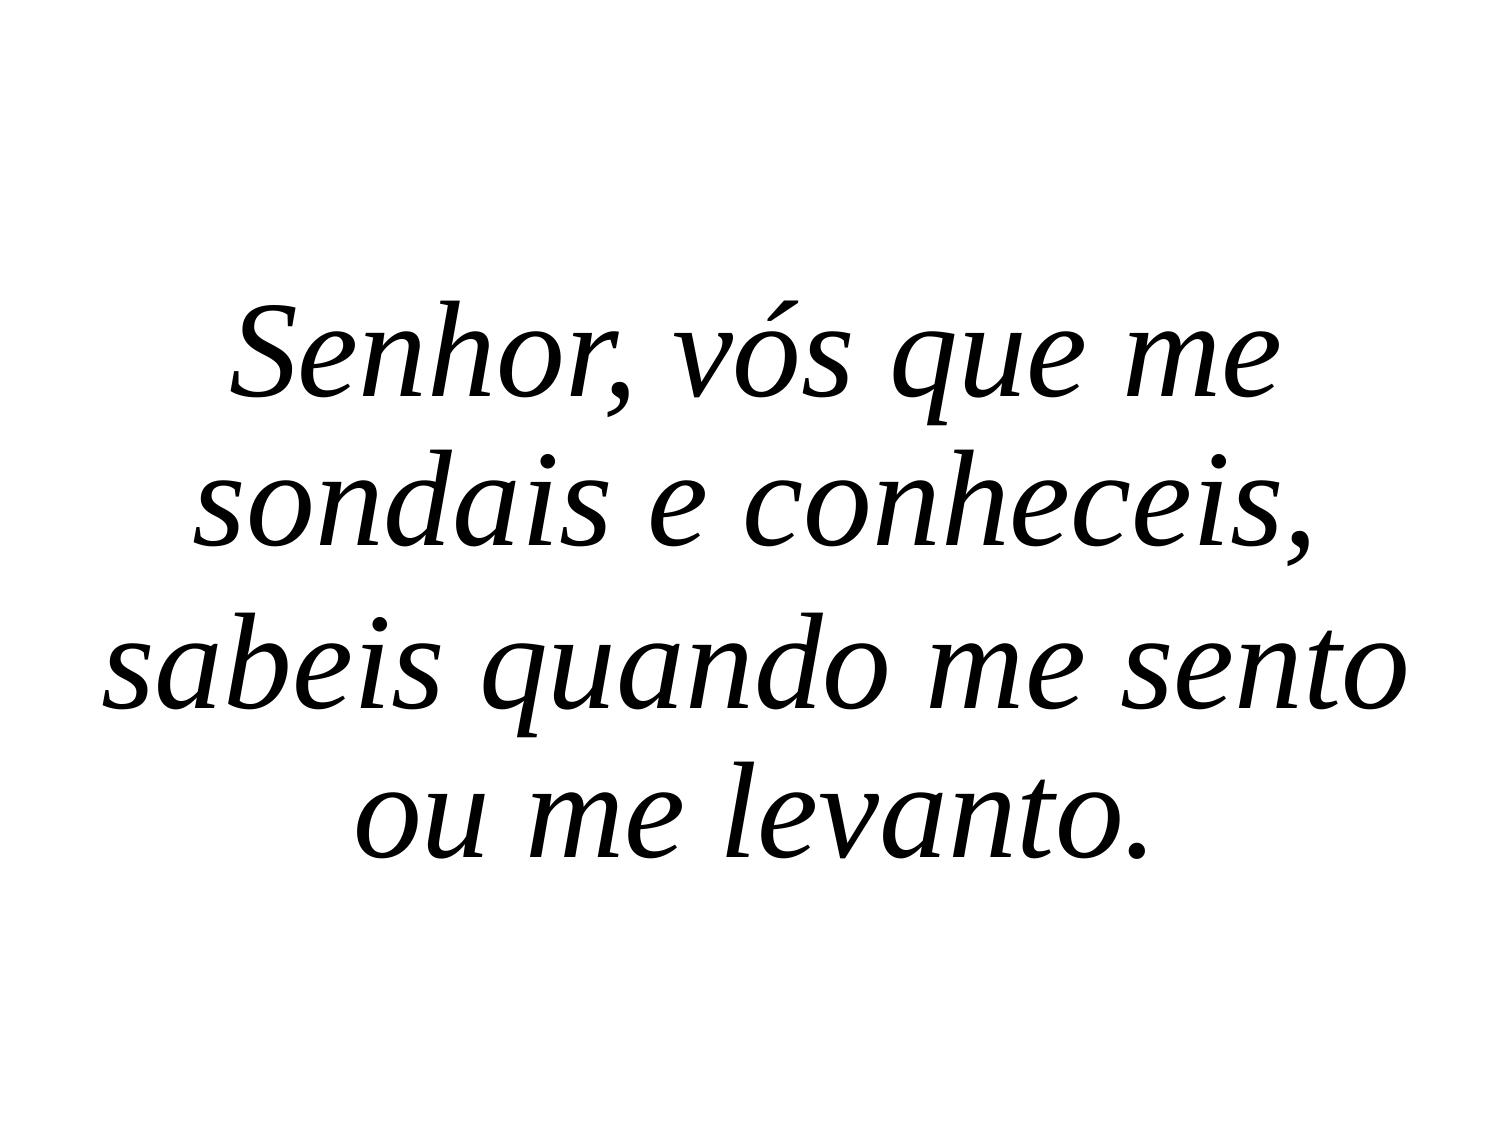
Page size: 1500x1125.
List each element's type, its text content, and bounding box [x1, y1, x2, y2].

list Senhor, vós que me sondais e conheceis, sabeis quando me sento ou me levanto. [38, 59, 1475, 1106]
